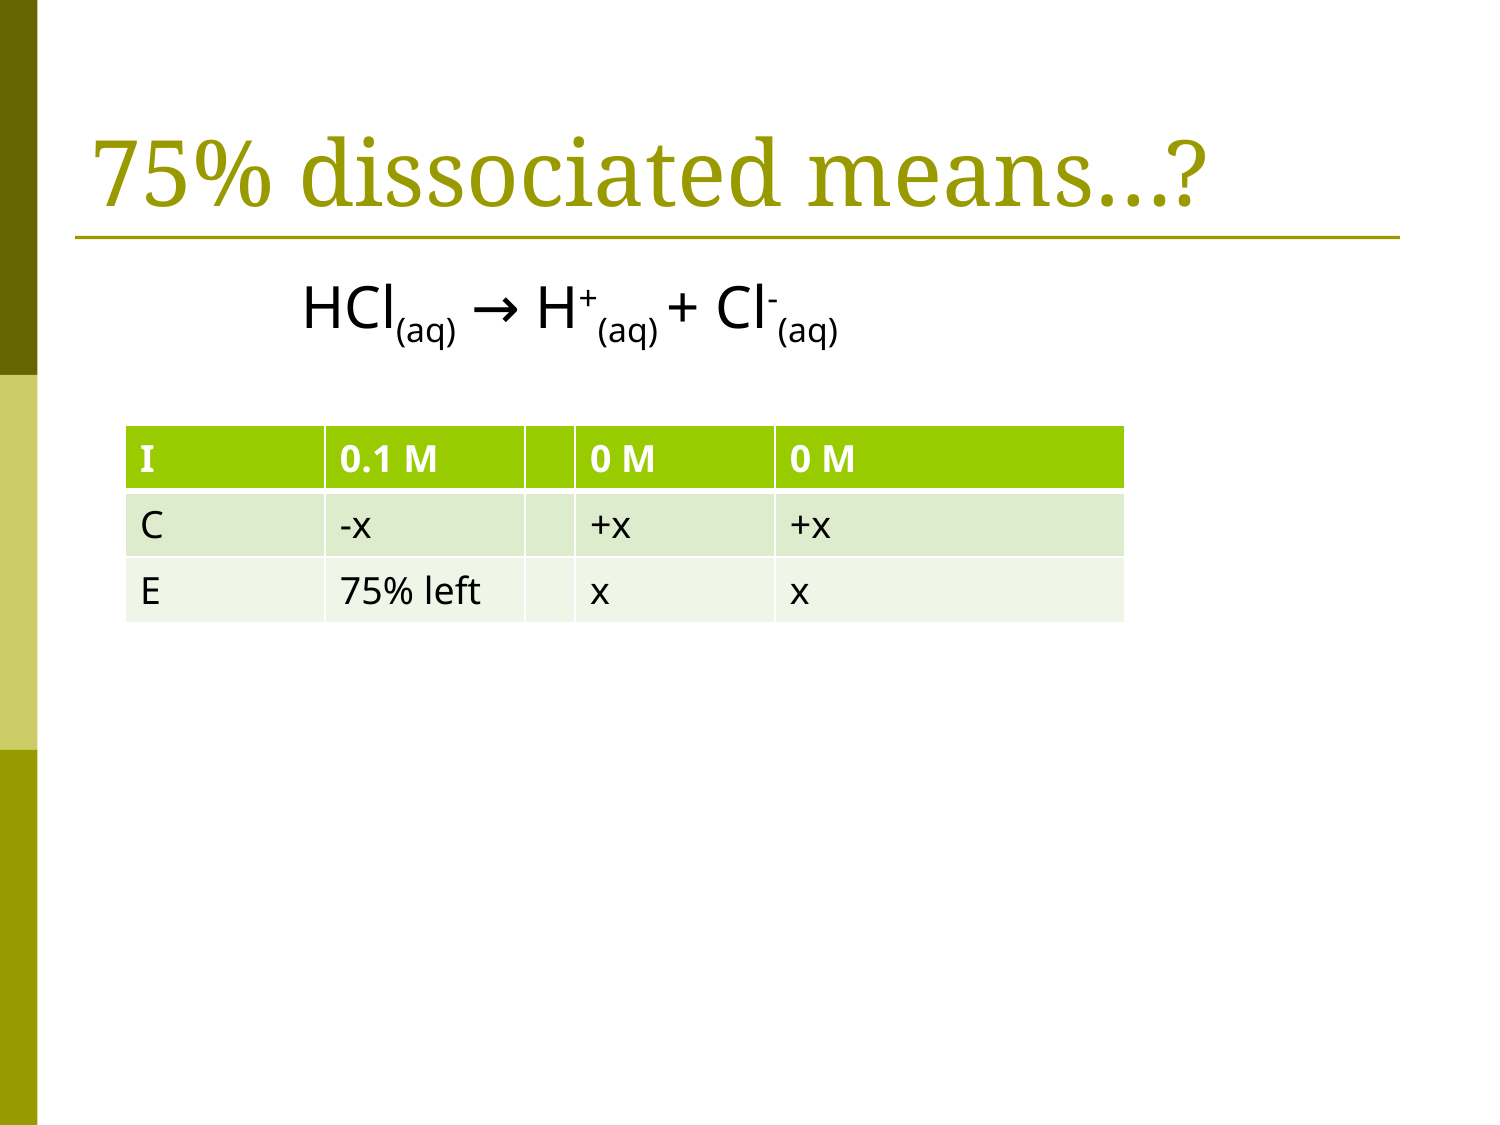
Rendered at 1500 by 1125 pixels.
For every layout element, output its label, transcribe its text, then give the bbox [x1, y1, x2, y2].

table_cell C [126, 494, 324, 556]
list HCl(aq) → H+(aq) + Cl-(aq) [75, 262, 1425, 1006]
table_cell +x [776, 494, 1124, 556]
title 75% dissociated means…? [75, 45, 1425, 233]
table_header 0 M [776, 426, 1124, 488]
table_cell E [126, 558, 324, 622]
table_cell [526, 494, 574, 556]
table_cell 75% left [326, 558, 524, 622]
table_header I [126, 426, 324, 488]
table_cell +x [576, 494, 774, 556]
table_cell x [776, 558, 1124, 622]
table_cell -x [326, 494, 524, 556]
table_header 0.1 M [326, 426, 524, 488]
table_cell [526, 558, 574, 622]
table_cell x [576, 558, 774, 622]
table_header 0 M [576, 426, 774, 488]
table_header [526, 426, 574, 488]
